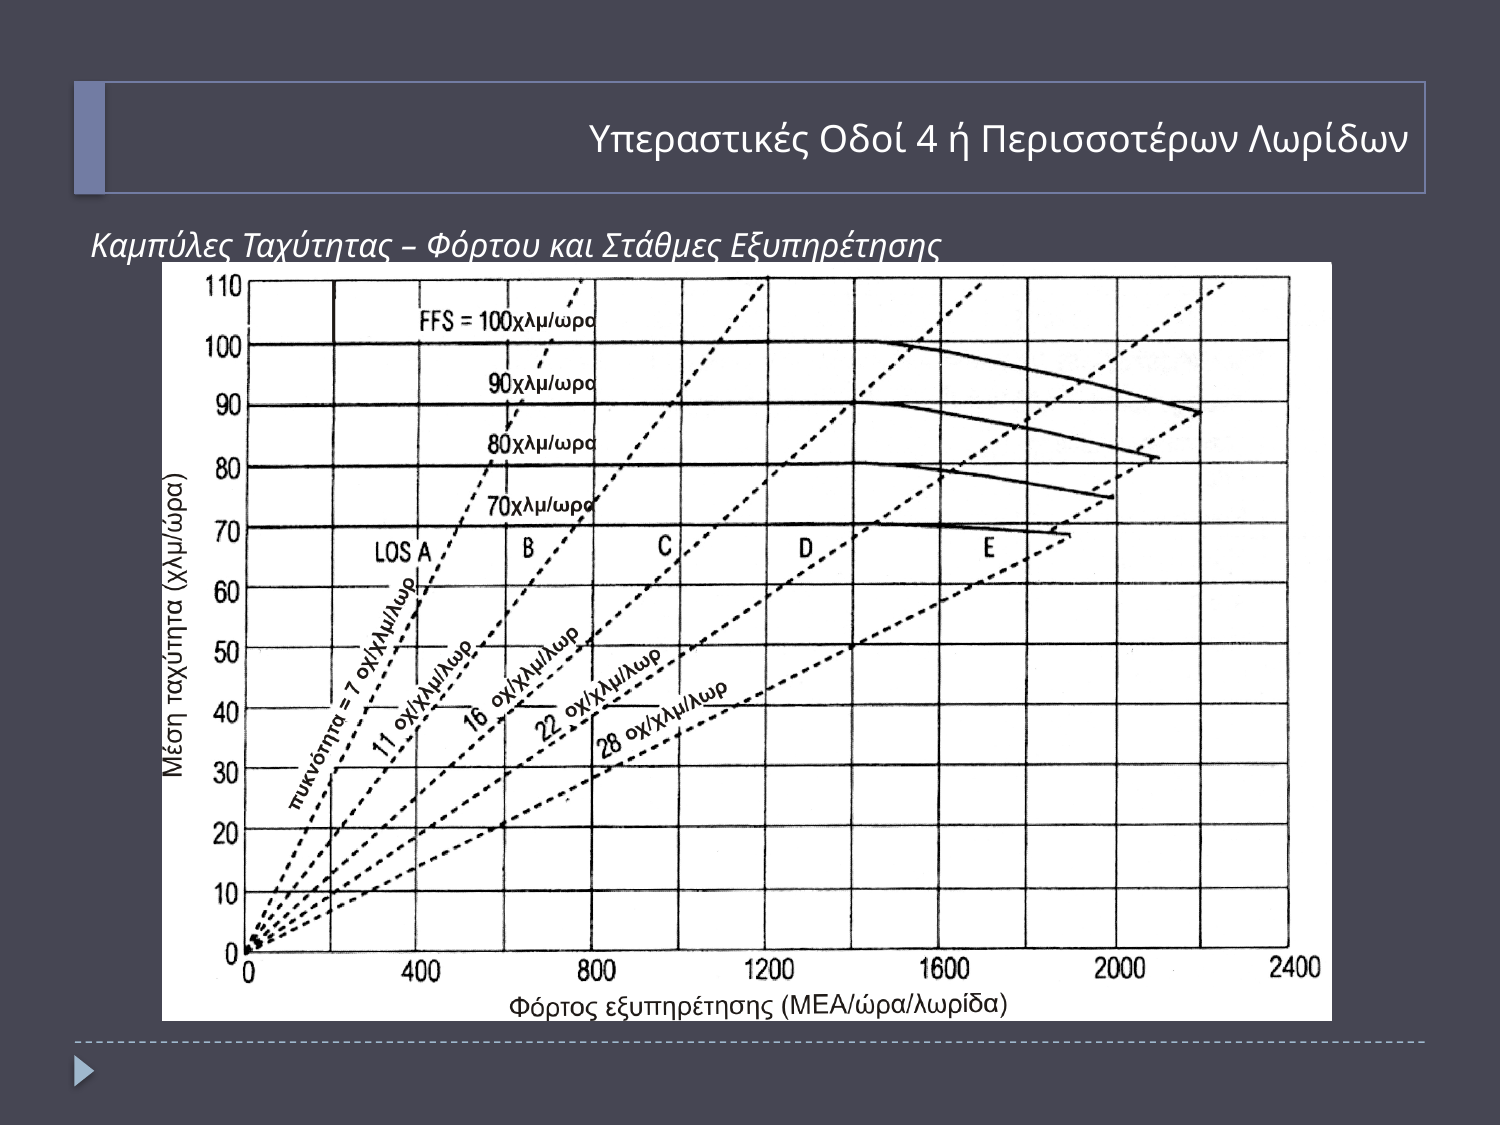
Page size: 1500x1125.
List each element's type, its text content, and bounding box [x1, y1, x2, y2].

picture [162, 262, 1332, 1021]
title Υπεραστικές Οδοί 4 ή Περισσοτέρων Λωρίδων [74, 81, 1426, 194]
list Καμπύλες Ταχύτητας – Φόρτου και Στάθμες Εξυπηρέτησης [74, 199, 1426, 288]
